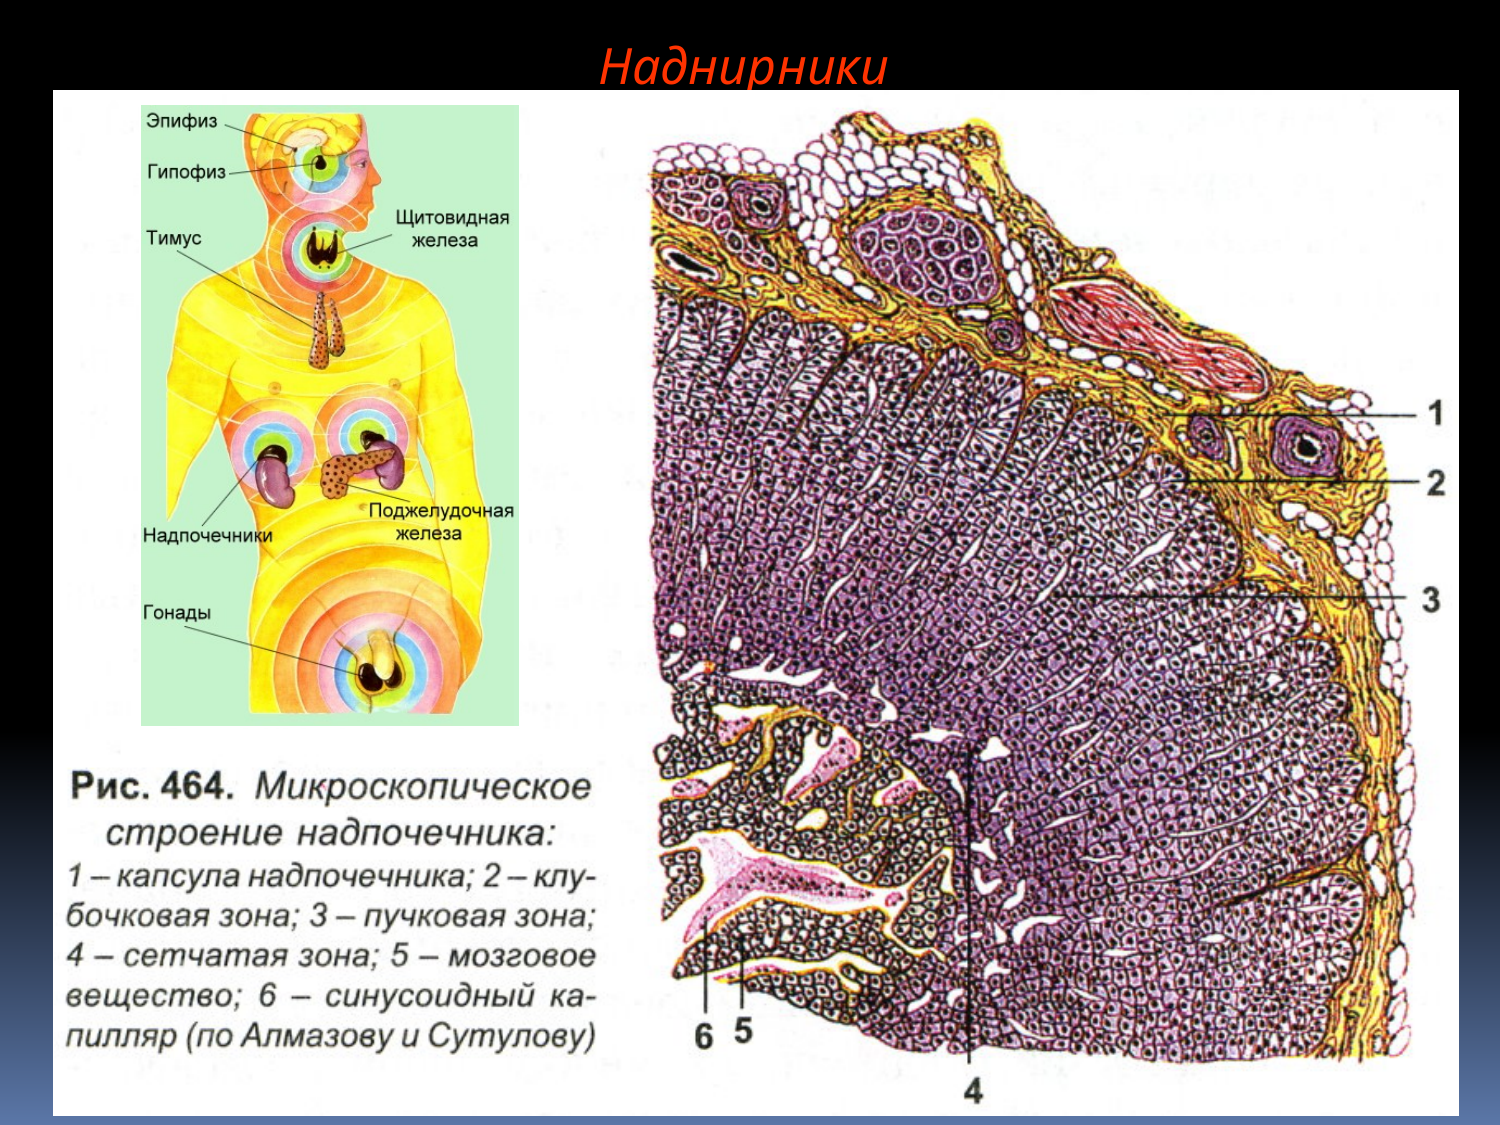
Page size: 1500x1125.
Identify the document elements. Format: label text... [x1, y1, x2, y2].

picture [52, 89, 1460, 1116]
text_box Наднирники [135, 26, 1353, 80]
